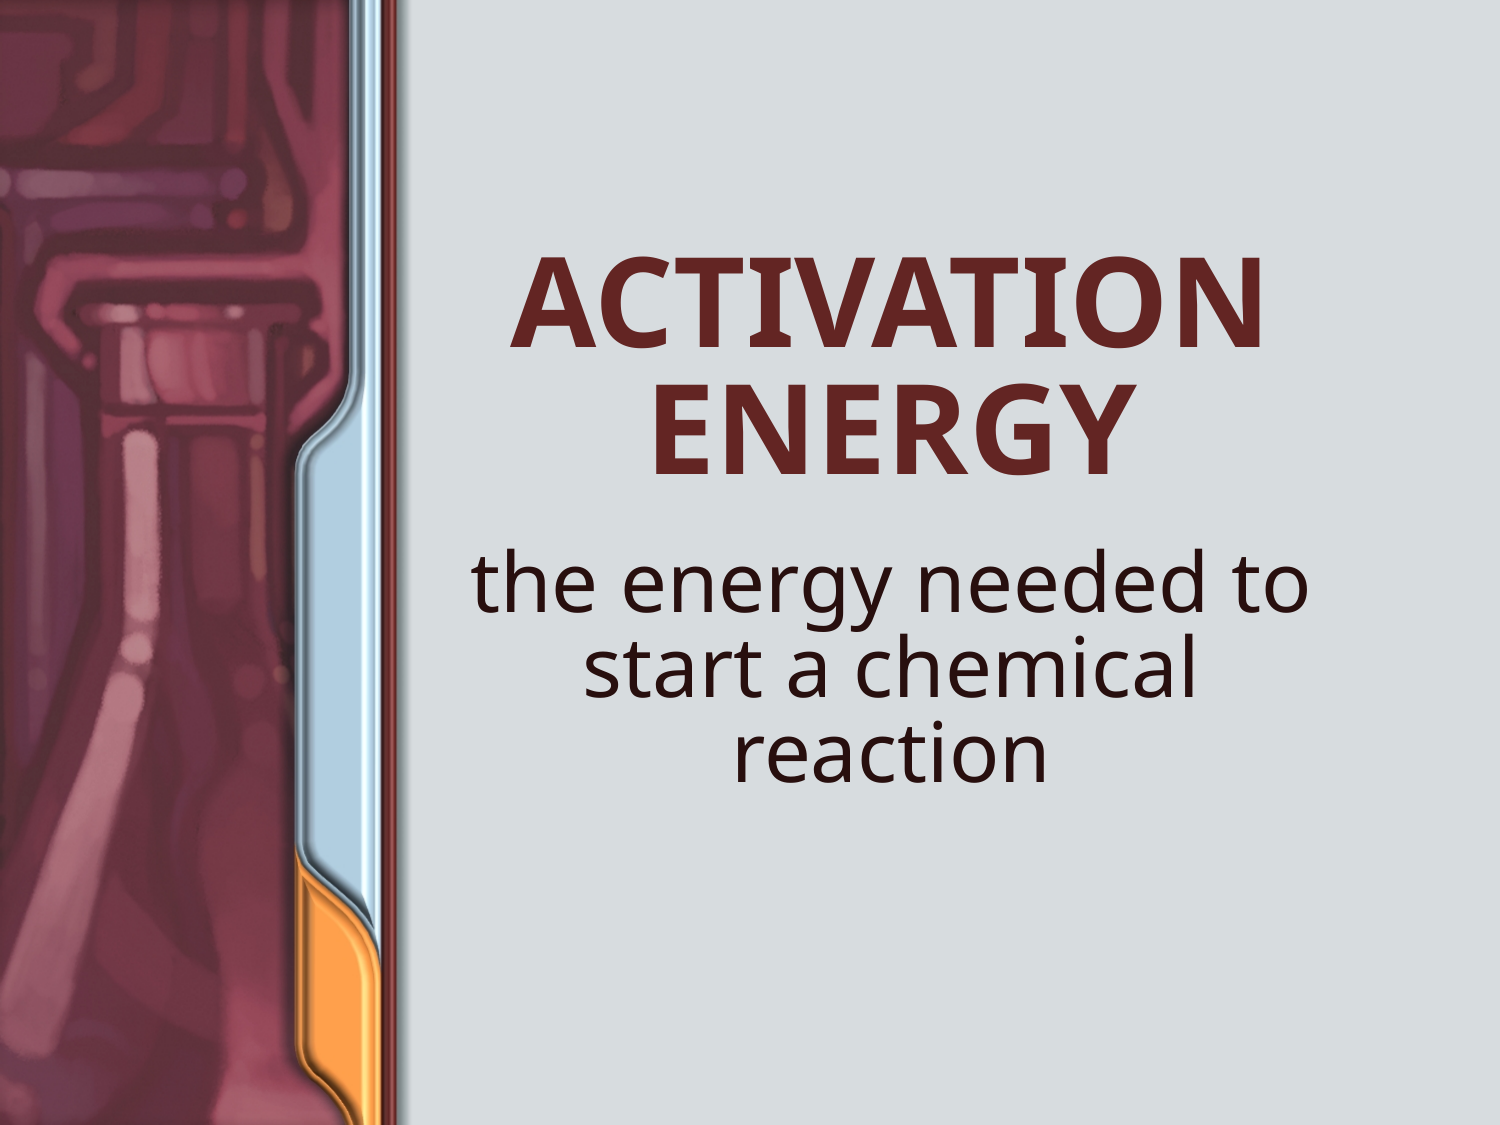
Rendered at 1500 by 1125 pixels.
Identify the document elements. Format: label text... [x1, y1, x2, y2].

picture [0, 0, 1500, 1125]
title activation energy [432, 238, 1350, 364]
list the energy needed to start a chemical reaction [432, 537, 1350, 1116]
